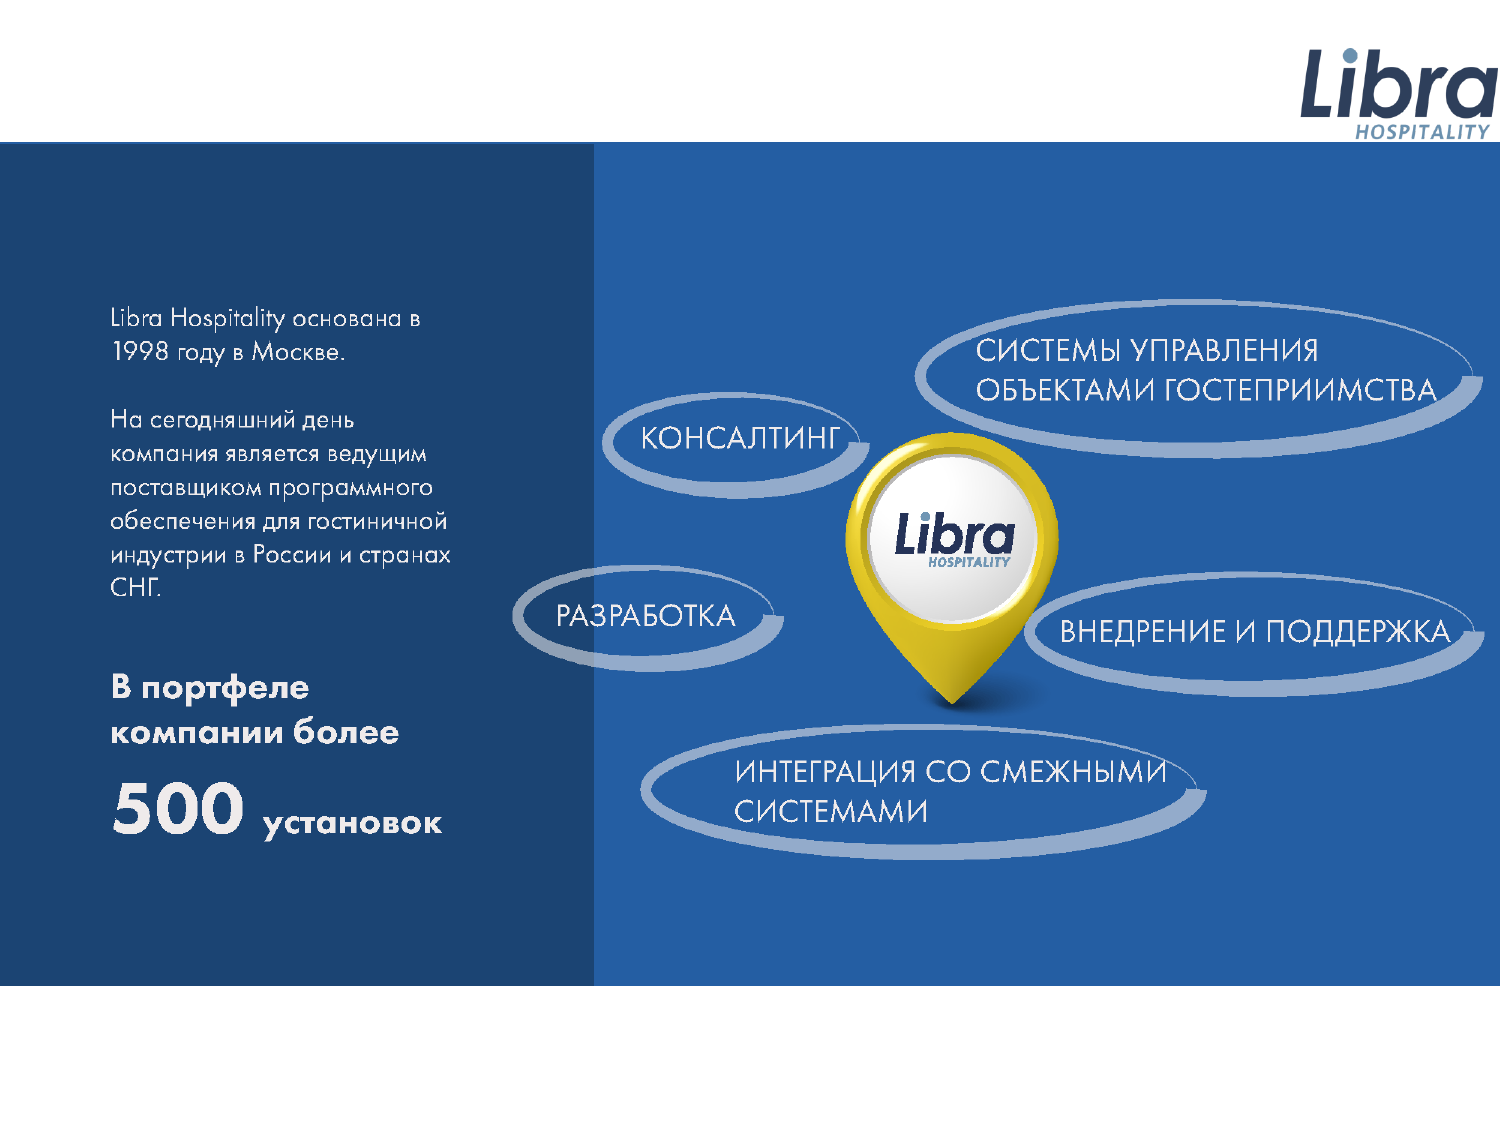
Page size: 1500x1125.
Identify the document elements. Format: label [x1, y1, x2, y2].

picture [0, 47, 1500, 987]
